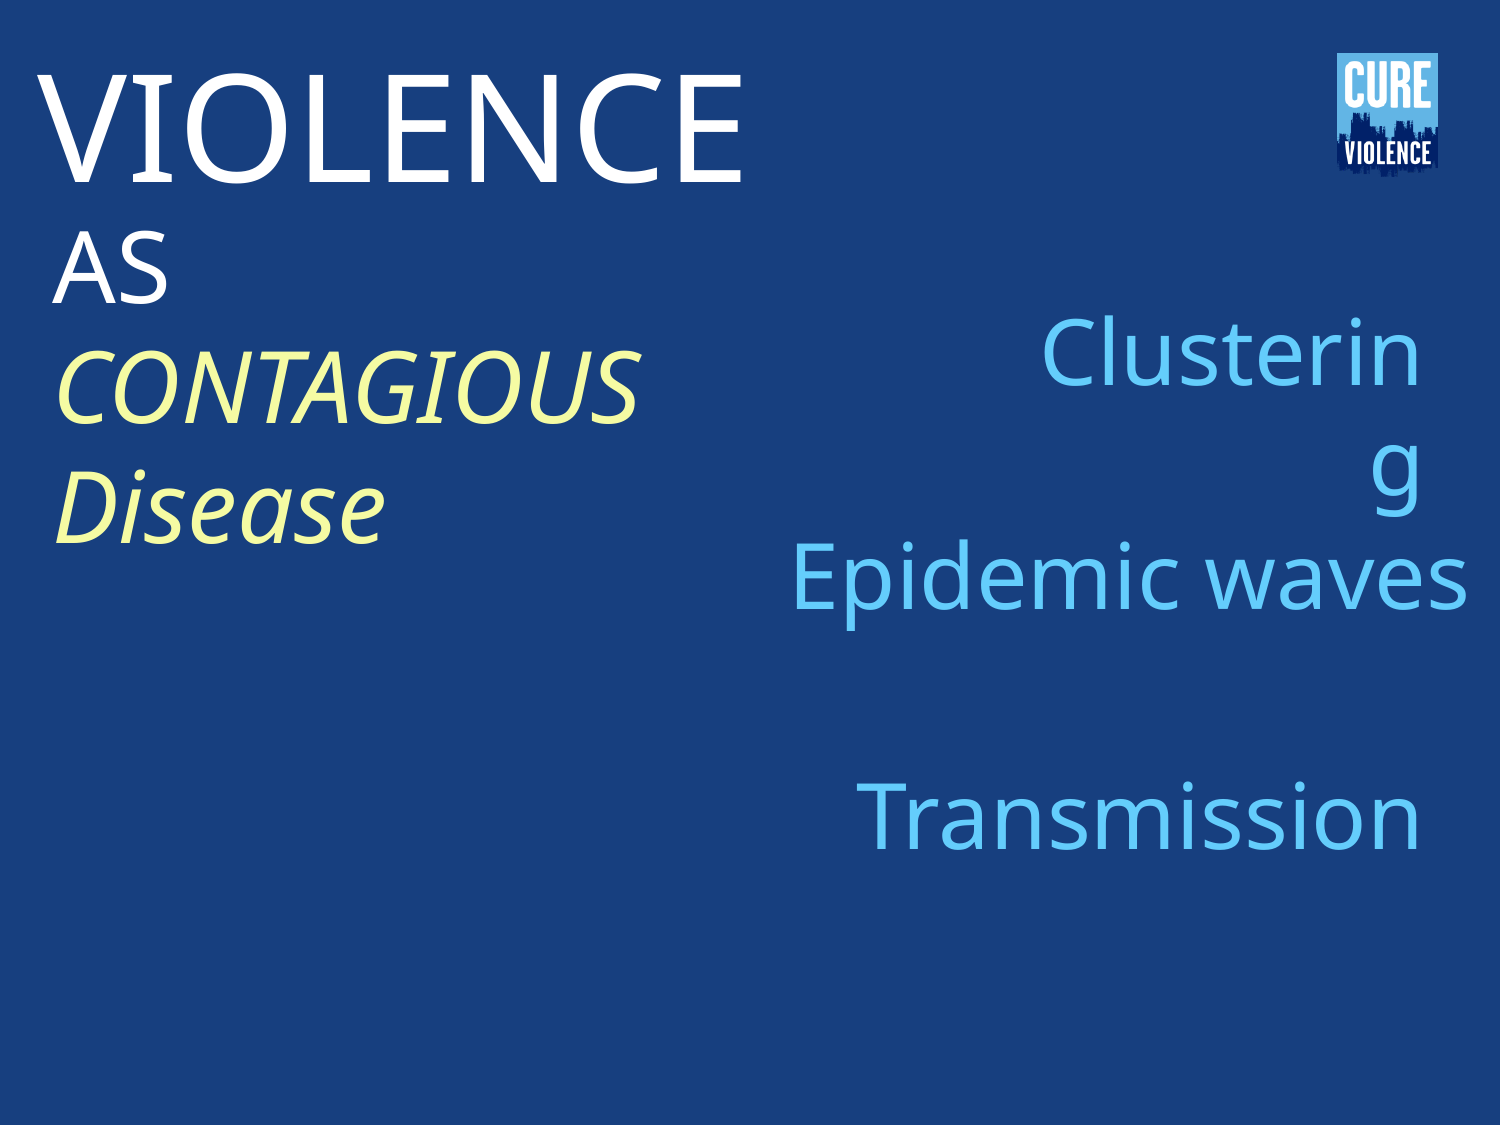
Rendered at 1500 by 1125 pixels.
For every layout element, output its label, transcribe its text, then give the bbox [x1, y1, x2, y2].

text_box Transmission [496, 750, 1440, 876]
text_box AS CONTAGIOUS Disease [37, 196, 750, 584]
picture [1337, 53, 1438, 177]
title VIOLENCE [22, 24, 1373, 213]
subtitle Epidemic waves [773, 510, 1500, 636]
text_box Clustering [987, 286, 1440, 494]
